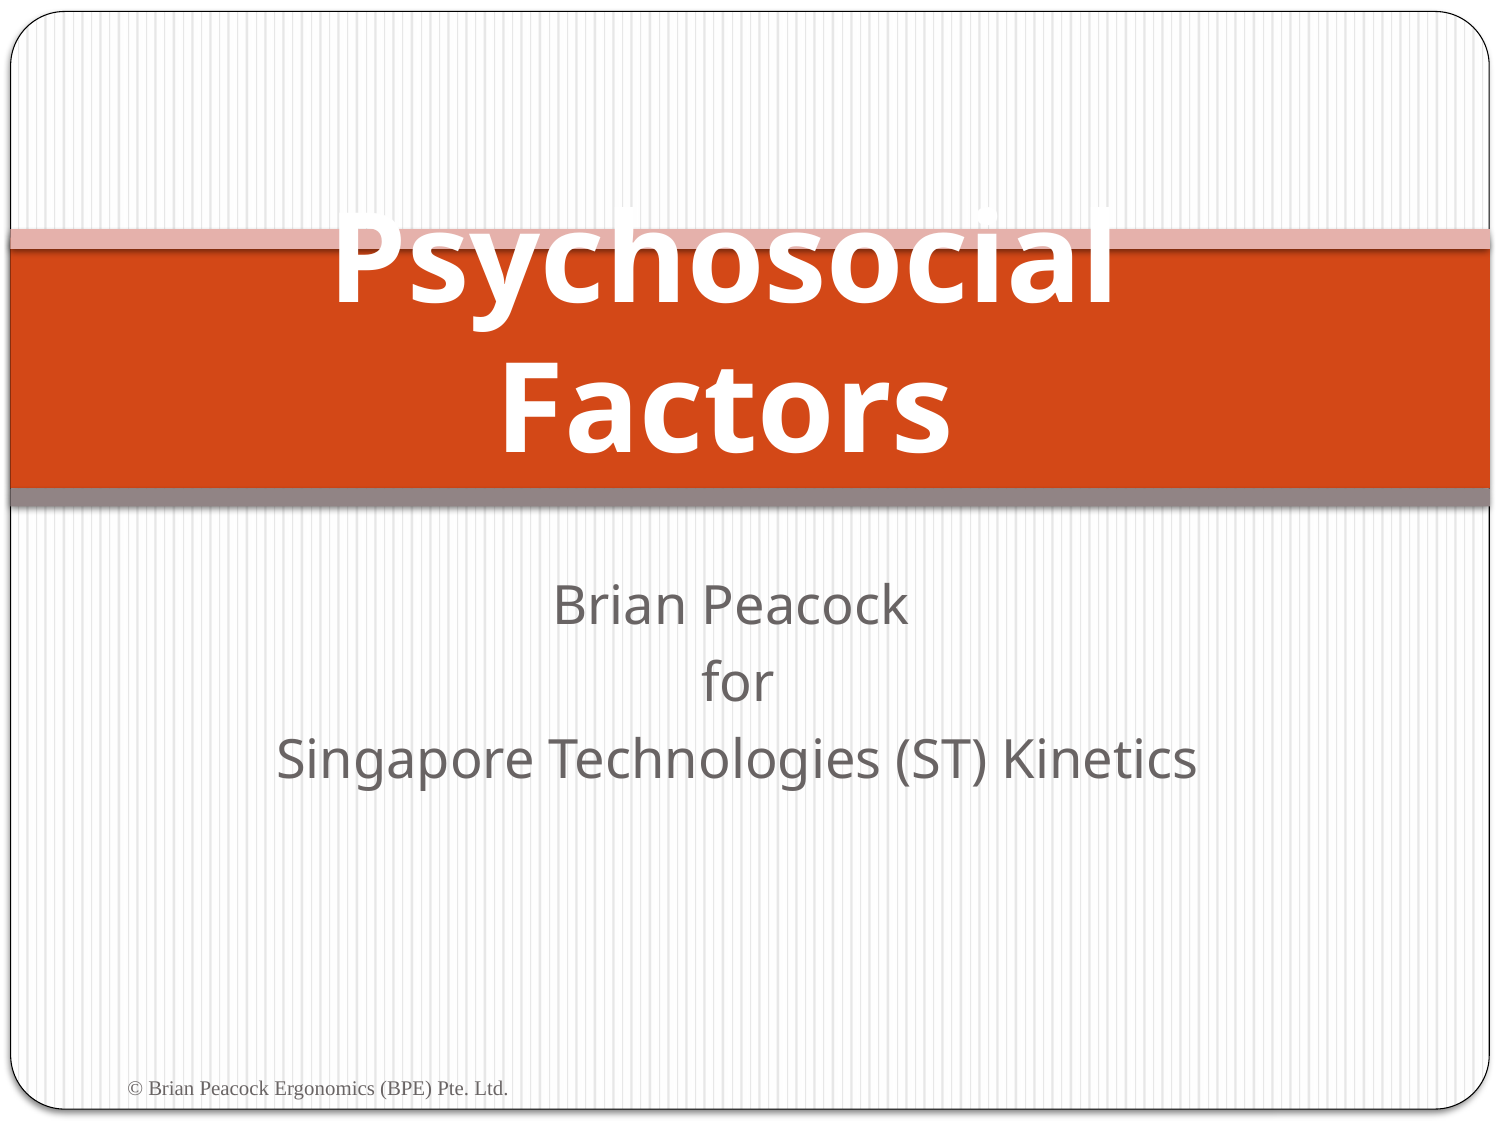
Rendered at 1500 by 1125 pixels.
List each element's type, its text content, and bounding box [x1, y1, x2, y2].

text_box Brian Peacock for Singapore Technologies (ST) Kinetics [99, 562, 1376, 850]
title Psychosocial Factors [87, 237, 1363, 426]
footer © Brian Peacock Ergonomics (BPE) Pte. Ltd. [112, 1050, 763, 1125]
